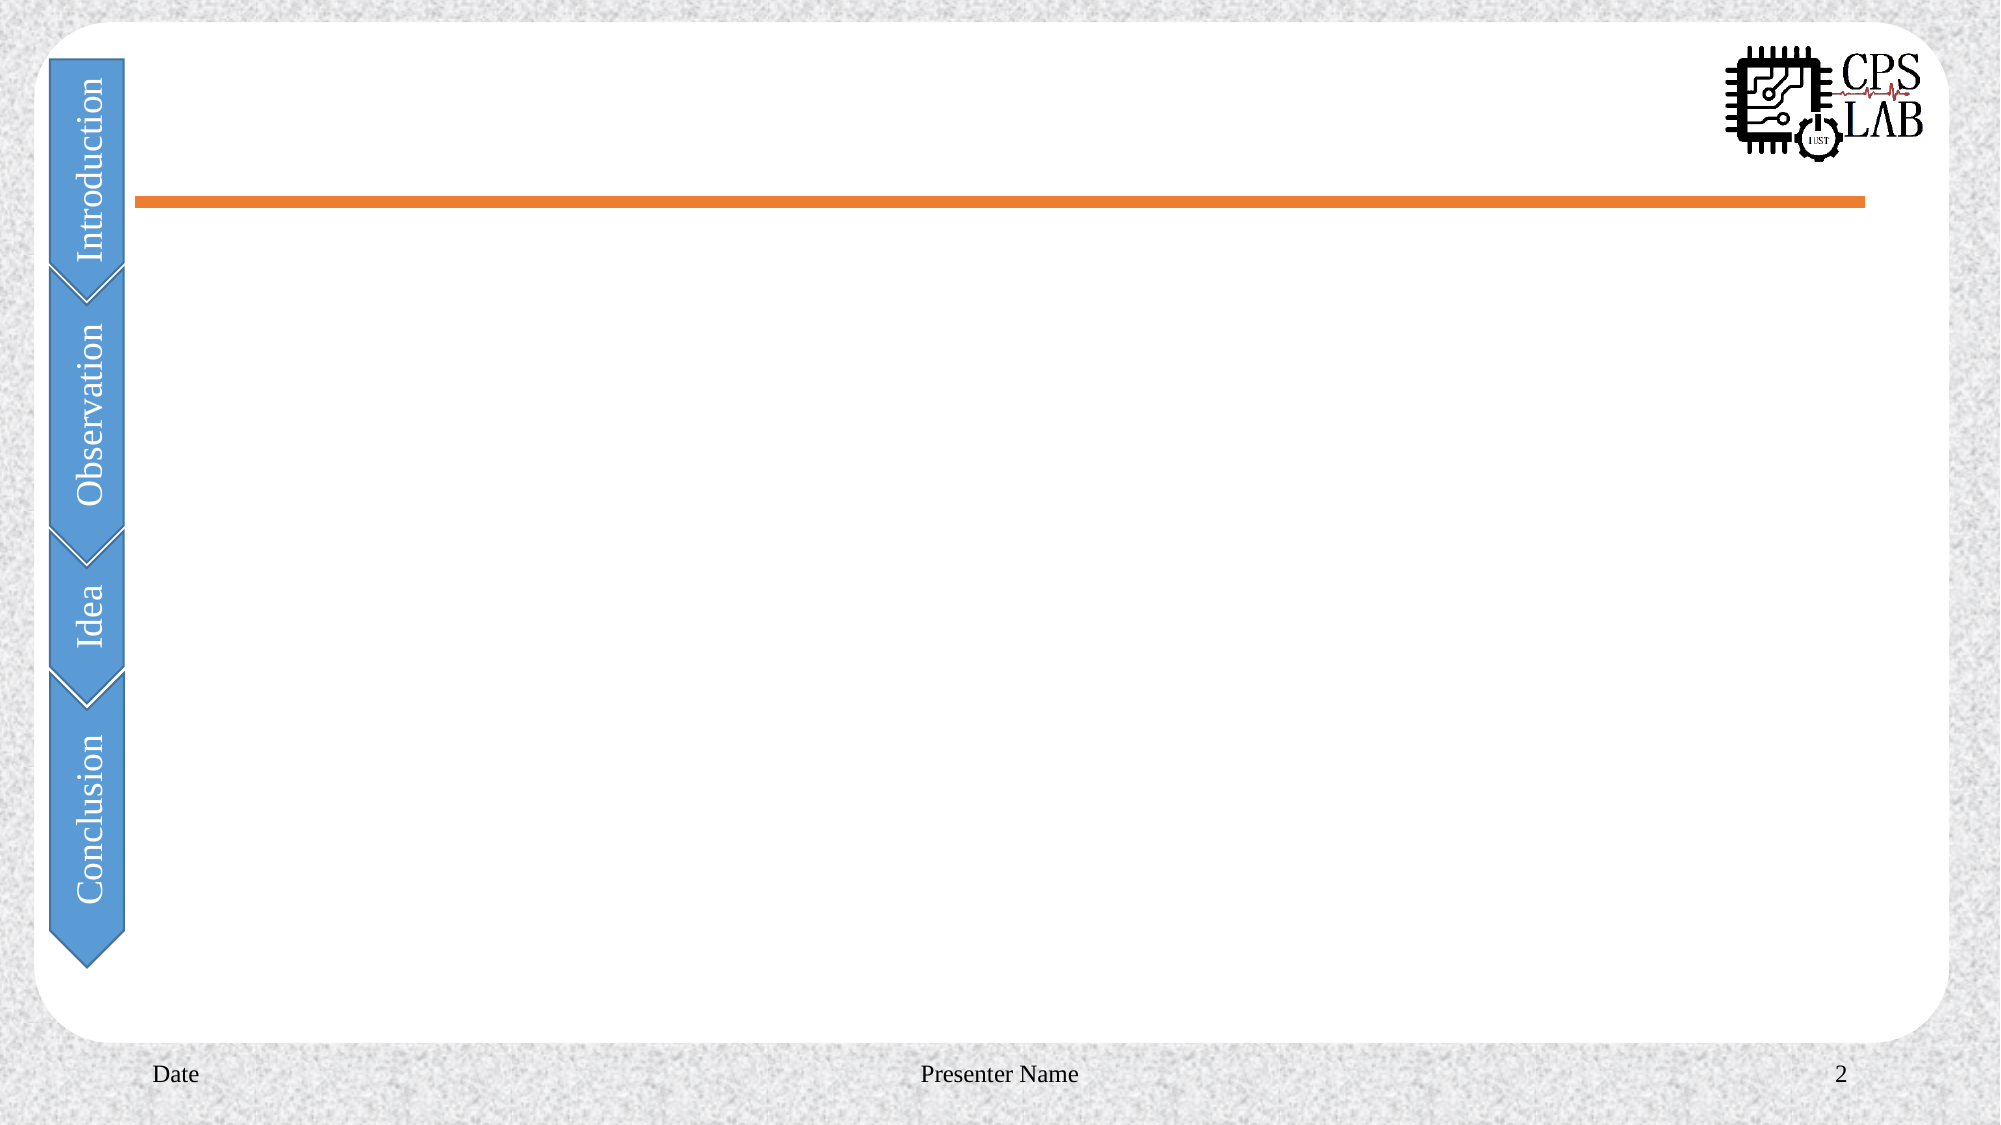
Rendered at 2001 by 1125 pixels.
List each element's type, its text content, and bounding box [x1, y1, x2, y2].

footer Presenter Name [662, 1042, 1338, 1103]
picture [1706, 23, 1935, 168]
slide_number 2 [1412, 1042, 1863, 1103]
slide_number Date [137, 1042, 588, 1103]
